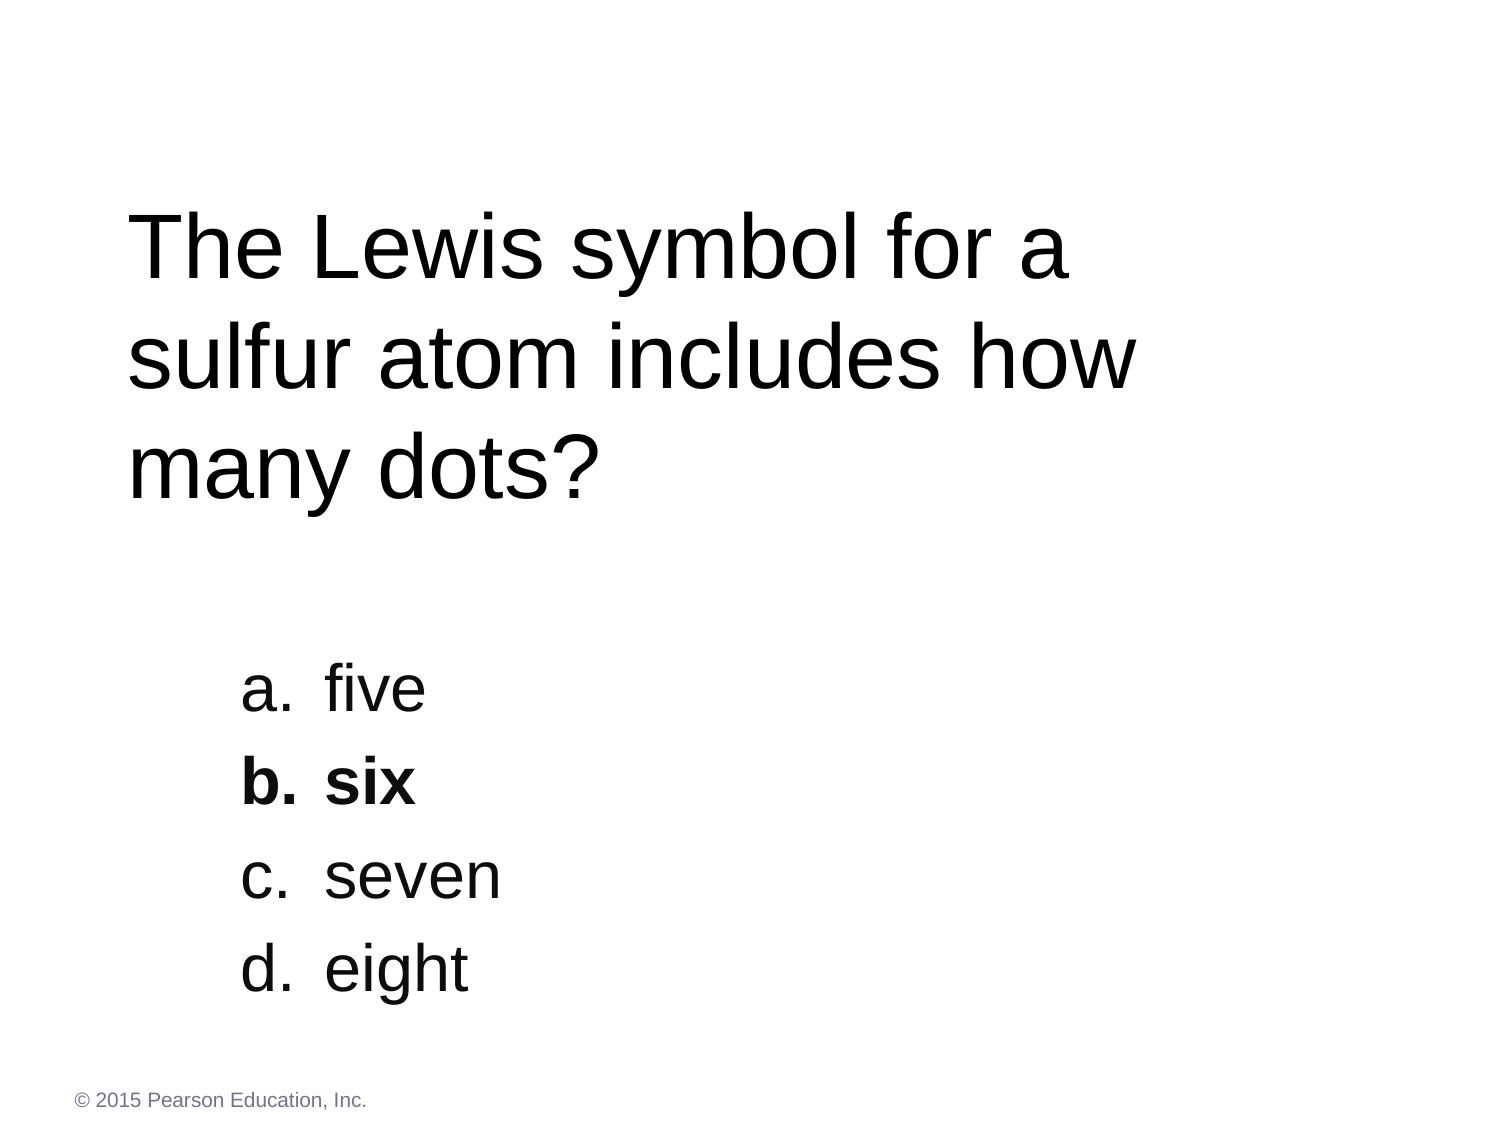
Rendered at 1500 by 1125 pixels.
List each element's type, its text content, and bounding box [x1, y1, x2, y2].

subtitle five six seven eight [224, 637, 1276, 1076]
title The Lewis symbol for a sulfur atom includes how many dots? [112, 112, 1388, 591]
